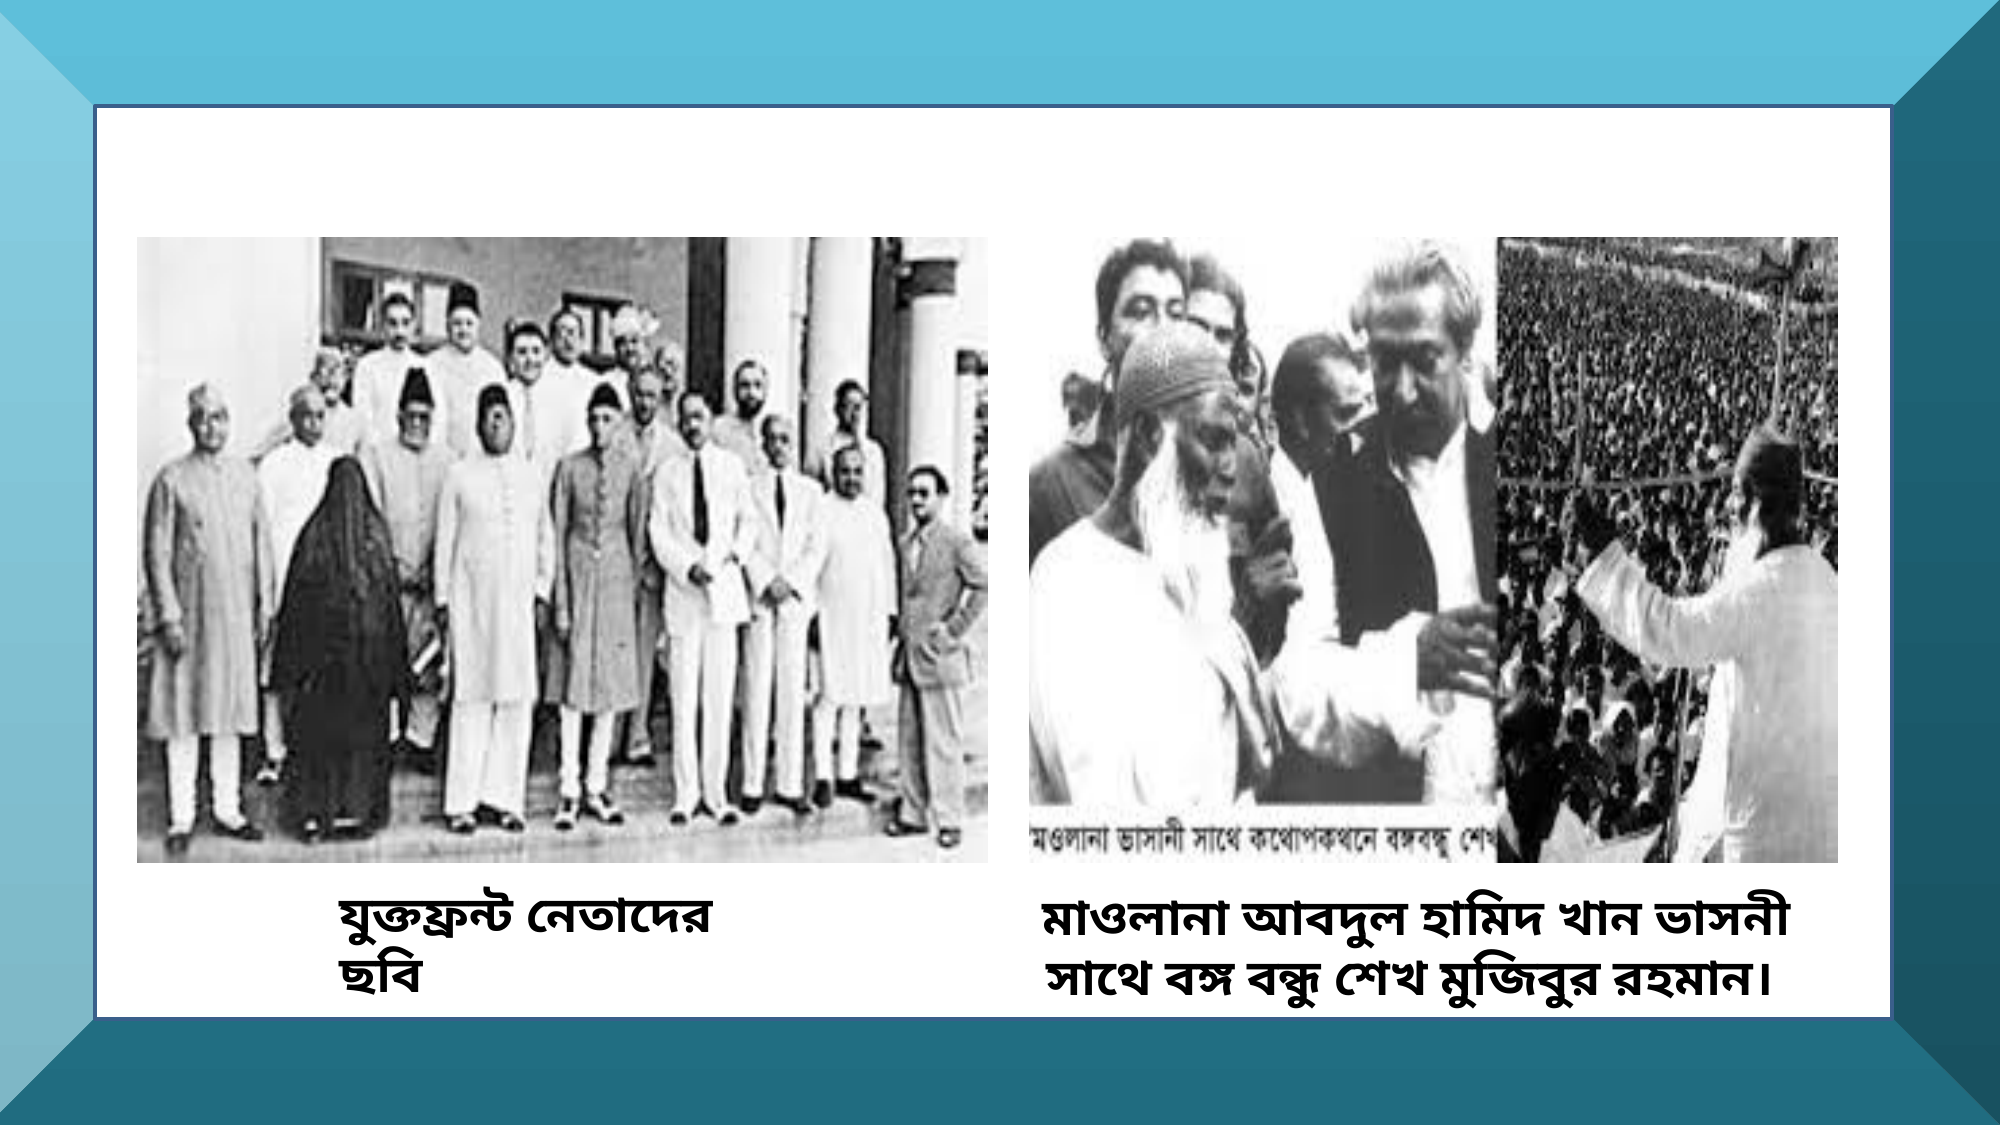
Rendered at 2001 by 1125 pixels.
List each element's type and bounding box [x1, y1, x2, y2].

picture [137, 237, 988, 863]
text_box [0, 0, 2000, 1125]
picture [1029, 237, 1838, 863]
